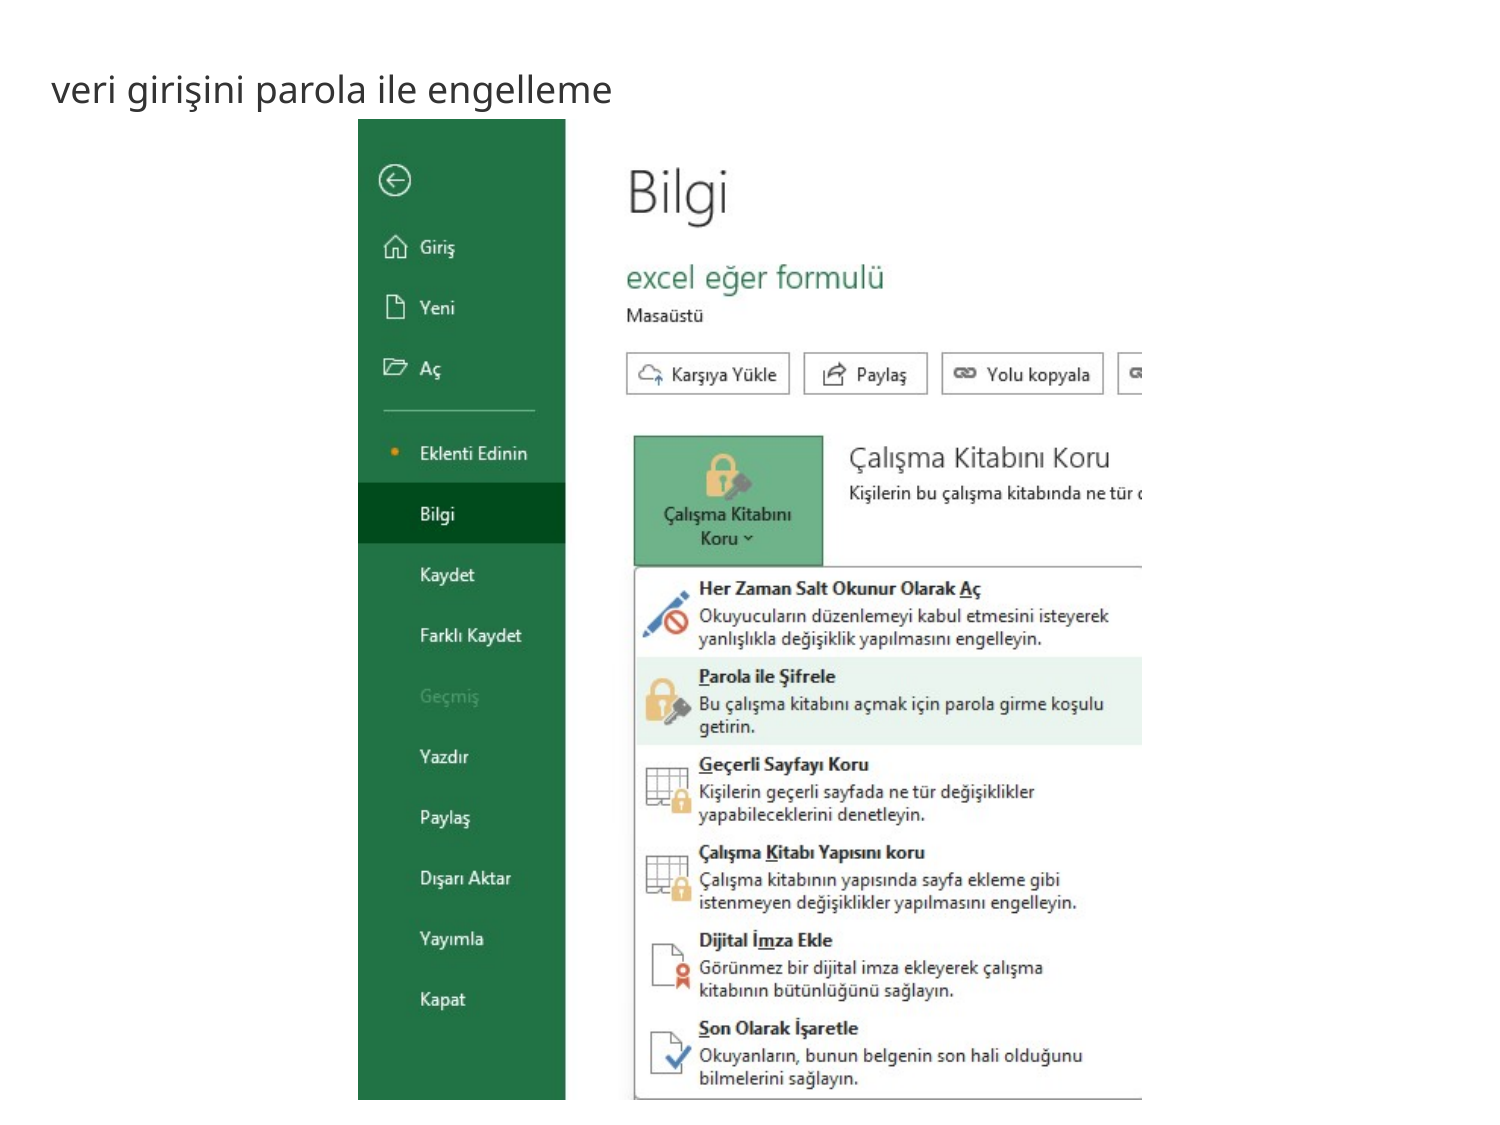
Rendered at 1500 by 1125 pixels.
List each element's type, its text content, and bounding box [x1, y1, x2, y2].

picture [358, 119, 1142, 1100]
text_box veri girişini parola ile engelleme [36, 58, 787, 119]
